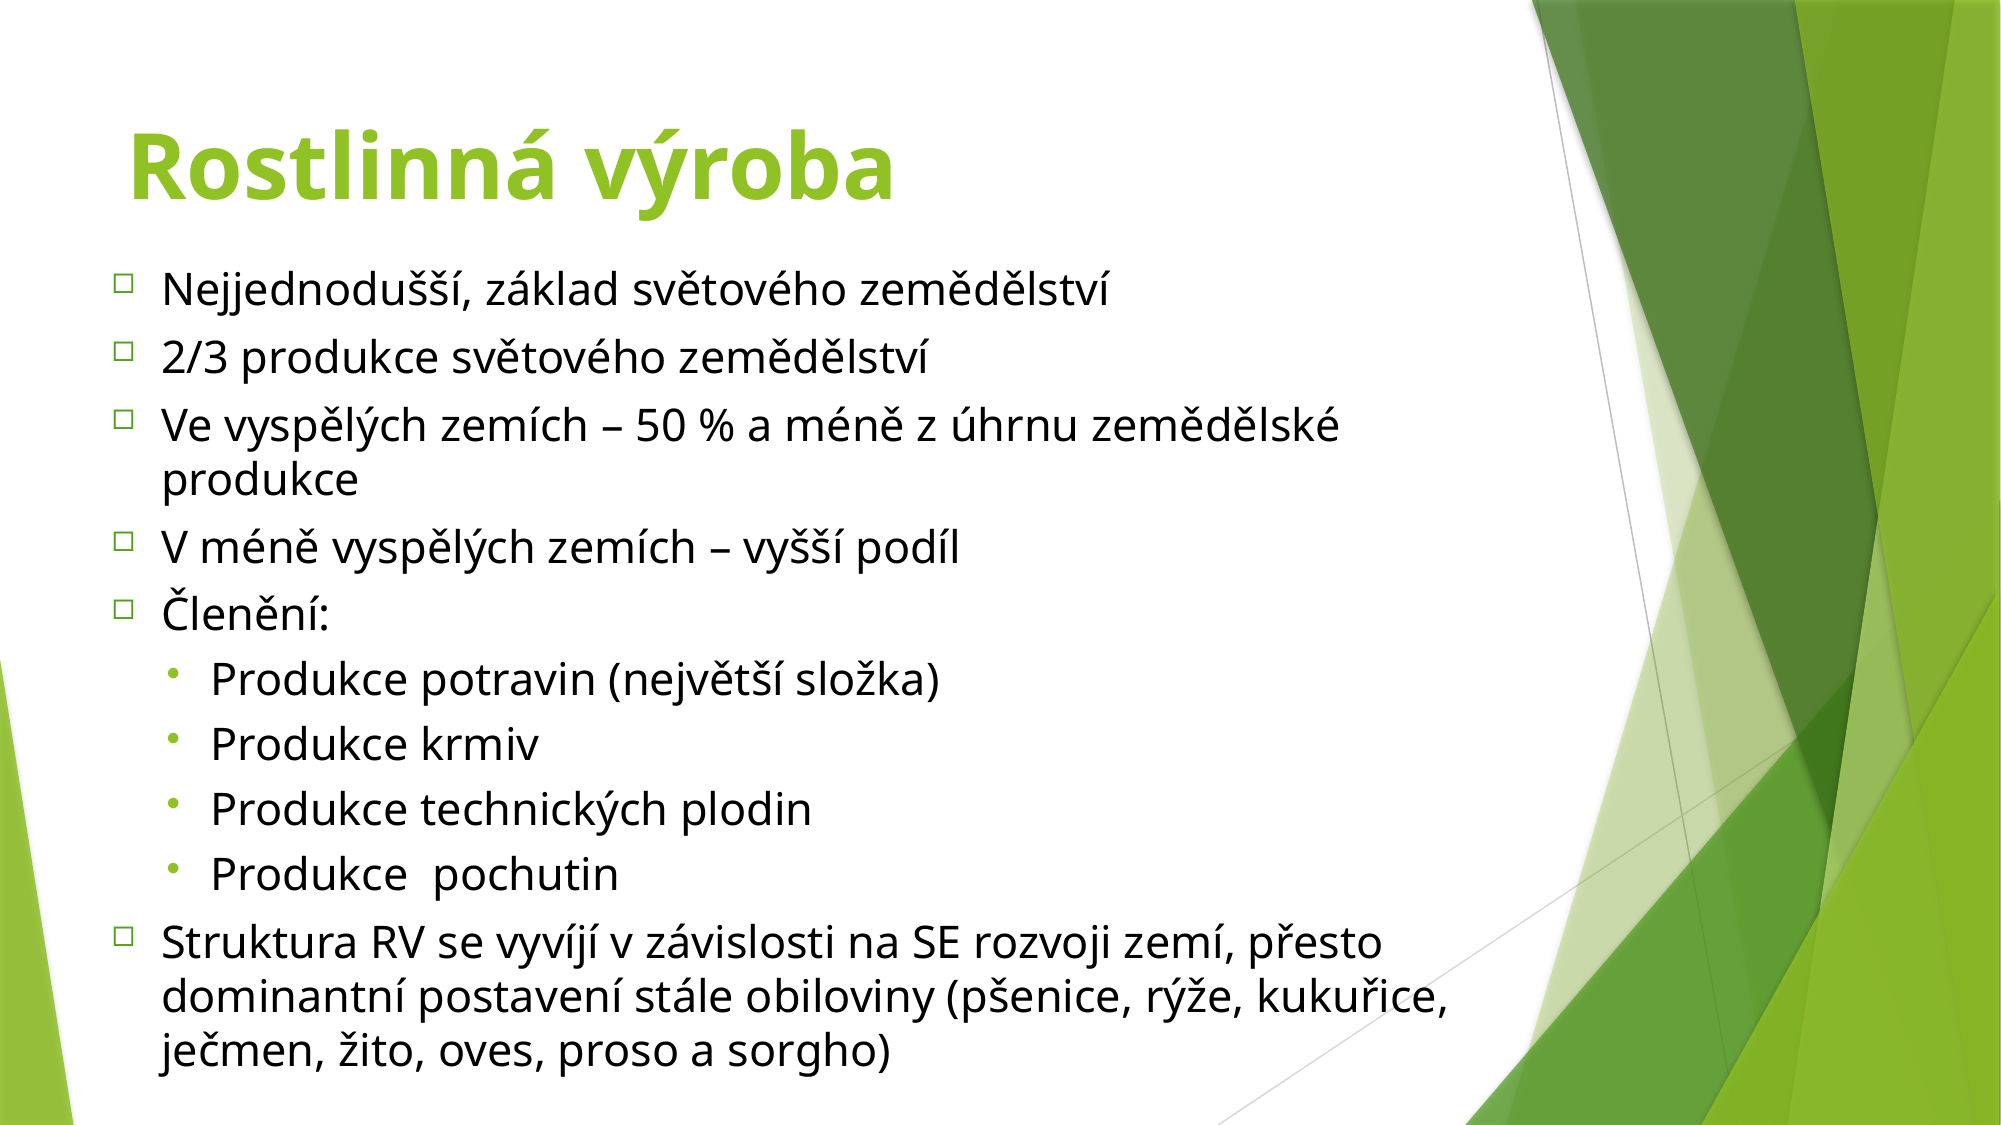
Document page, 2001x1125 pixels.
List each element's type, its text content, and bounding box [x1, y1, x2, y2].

title Rostlinná výroba [111, 99, 1522, 317]
text_box Nejjednodušší, základ světového zemědělství 2/3 produkce světového zemědělství Ve vyspělých zemích – 50 % a méně z úhrnu zemědělské produkce V méně vyspělých zemích – vyšší podíl Členění: Produkce potravin (největší složka) Produkce krmiv Produkce technických plodin Produkce pochutin Struktura RV se vyvíjí v závislosti na SE rozvoji zemí, přesto dominantní postavení stále obiloviny (pšenice, rýže, kukuřice, ječmen, žito, oves, proso a sorgho) [96, 252, 1503, 1090]
